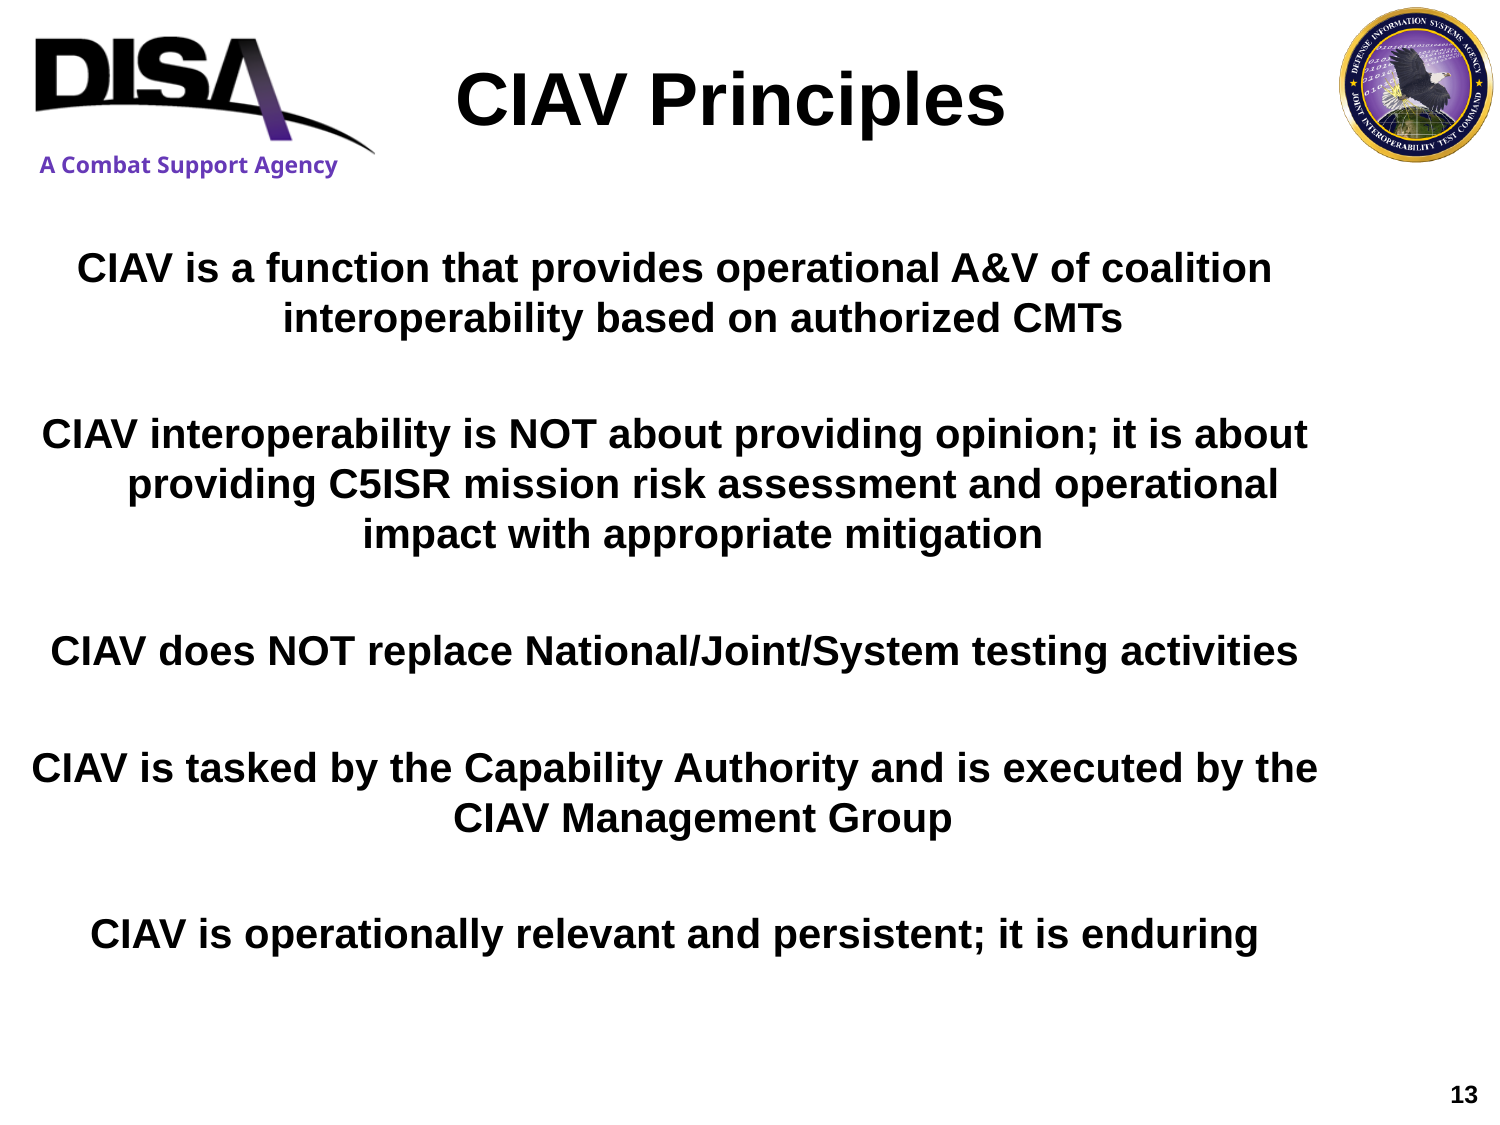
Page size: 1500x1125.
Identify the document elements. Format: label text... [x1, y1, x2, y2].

list CIAV is a function that provides operational A&V of coalition interoperability based on authorized CMTs CIAV interoperability is NOT about providing opinion; it is about providing C5ISR mission risk assessment and operational impact with appropriate mitigation CIAV does NOT replace National/Joint/System testing activities CIAV is tasked by the Capability Authority and is executed by the CIAV Management Group CIAV is operationally relevant and persistent; it is enduring [0, 232, 1351, 1012]
picture [1338, 7, 1495, 164]
slide_number 13 [1143, 1063, 1494, 1124]
picture [24, 26, 388, 163]
text_box CIAV Principles [124, 42, 1400, 182]
